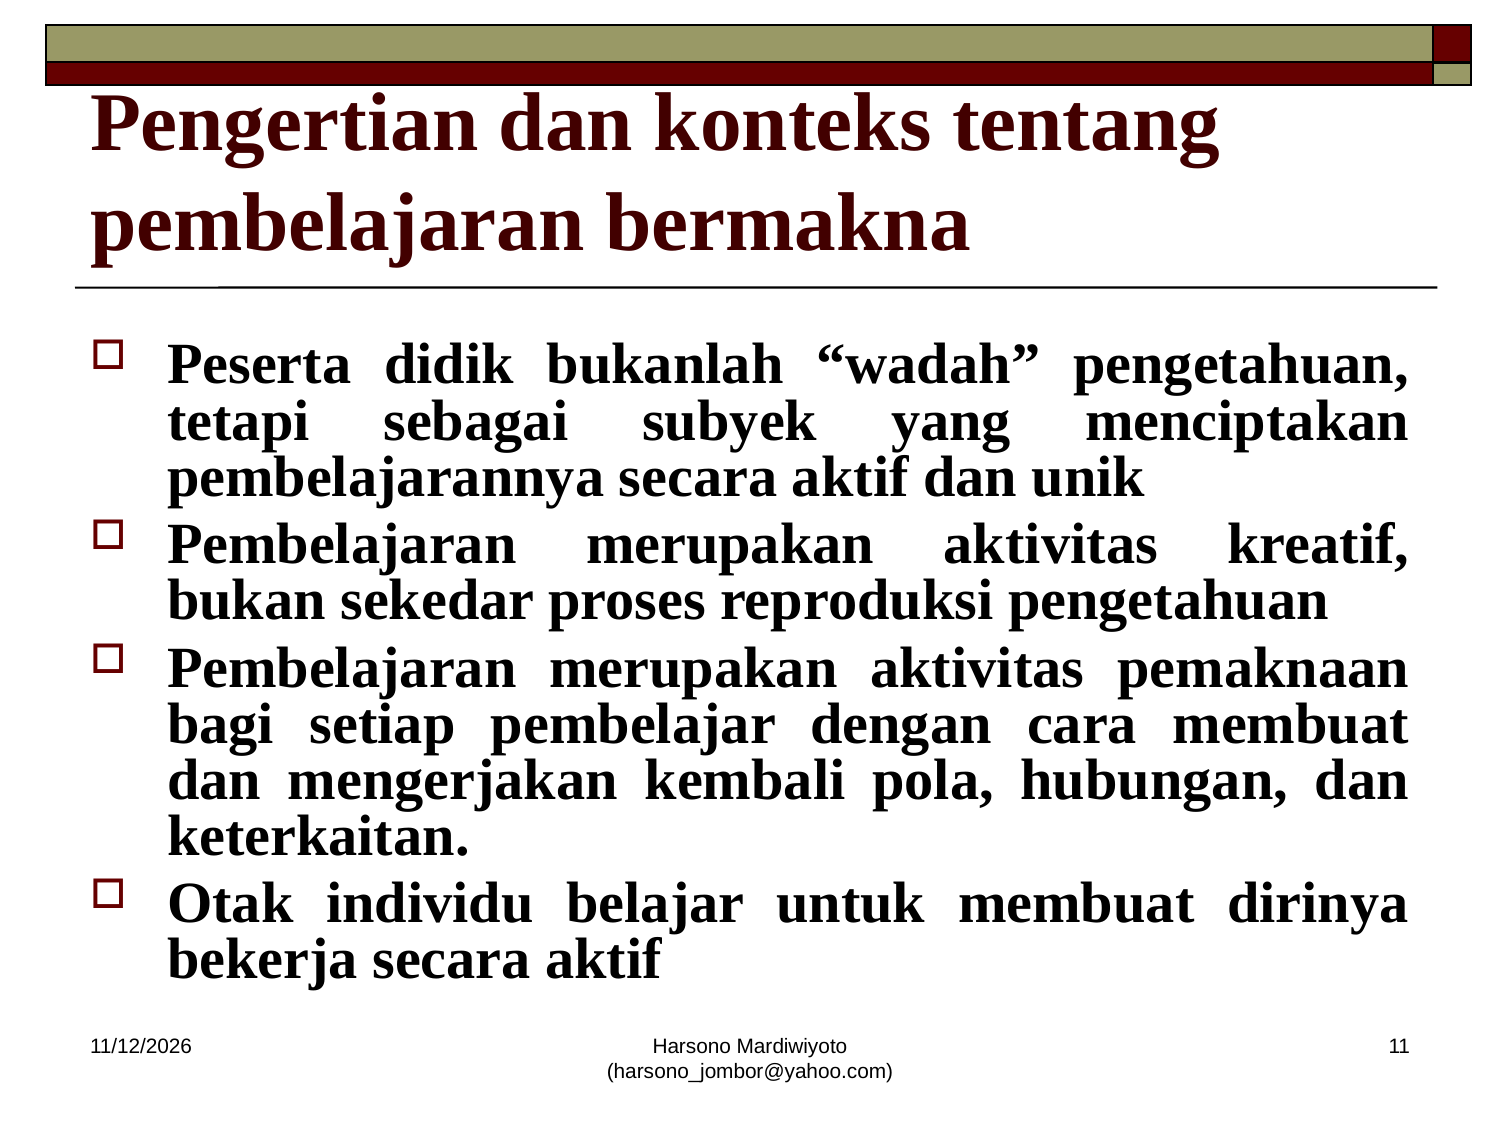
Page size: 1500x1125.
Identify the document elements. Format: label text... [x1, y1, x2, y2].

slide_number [74, 1024, 351, 1101]
footer Harsono Mardiwiyoto (harsono_jombor@yahoo.com) [512, 1024, 988, 1101]
title Pengertian dan konteks tentang pembelajaran bermakna [75, 87, 1425, 275]
slide_number 11 [1112, 1024, 1426, 1101]
list Peserta didik bukanlah “wadah” pengetahuan, tetapi sebagai subyek yang menciptakan pembelajarannya secara aktif dan unik Pembelajaran merupakan aktivitas kreatif, bukan sekedar proses reproduksi pengetahuan Pembelajaran merupakan aktivitas pemaknaan bagi setiap pembelajar dengan cara membuat dan mengerjakan kembali pola, hubungan, dan keterkaitan. Otak individu belajar untuk membuat dirinya bekerja secara aktif [75, 331, 1425, 1038]
